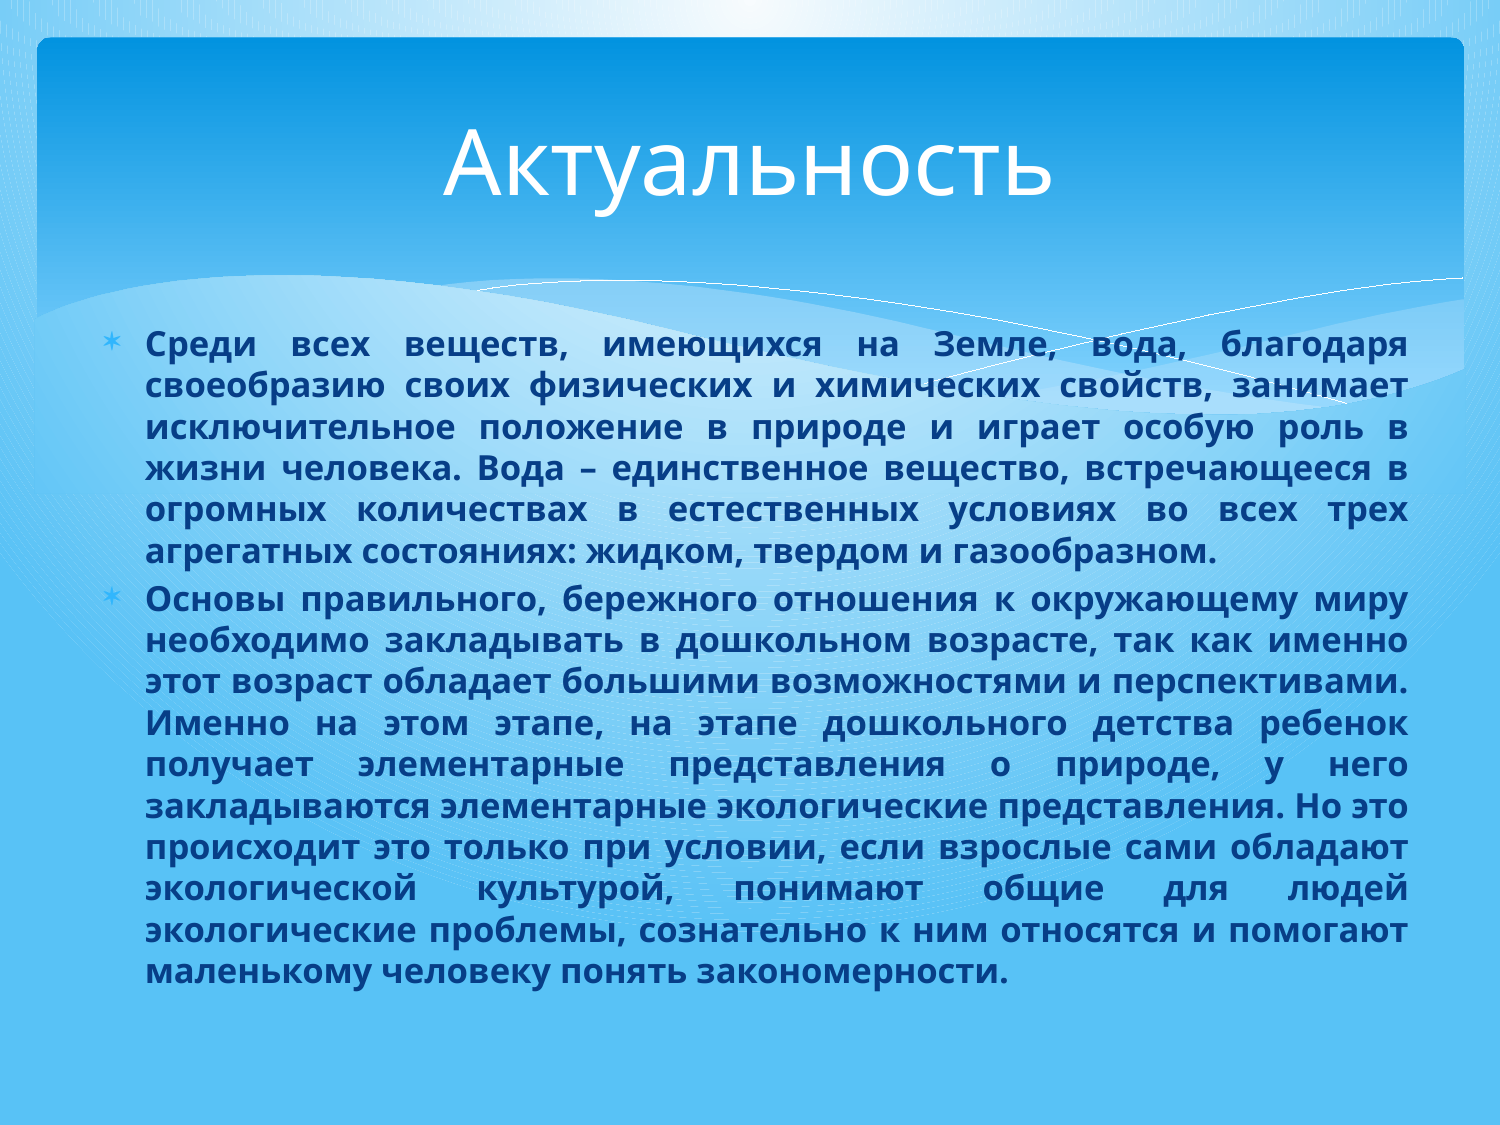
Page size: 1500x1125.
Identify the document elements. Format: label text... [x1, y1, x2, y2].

title Актуальность [75, 55, 1425, 261]
list Среди всех веществ, имеющихся на Земле, вода, благодаря своеобразию своих физических и химических свойств, занимает исключительное положение в природе и играет особую роль в жизни человека. Вода – единственное вещество, встречающееся в огромных количествах в естественных условиях во всех трех агрегатных состояниях: жидком, твердом и газообразном. Основы правильного, бережного отношения к окружающему миру необходимо закладывать в дошкольном возрасте, так как именно этот возраст обладает большими возможностями и перспективами. Именно на этом этапе, на этапе дошкольного детства ребенок получает элементарные представления о природе, у него закладываются элементарные экологические представления. Но это происходит это только при условии, если взрослые сами обладают экологической культурой, понимают общие для людей экологические проблемы, сознательно к ним относятся и помогают маленькому человеку понять закономерности. [88, 314, 1424, 1024]
